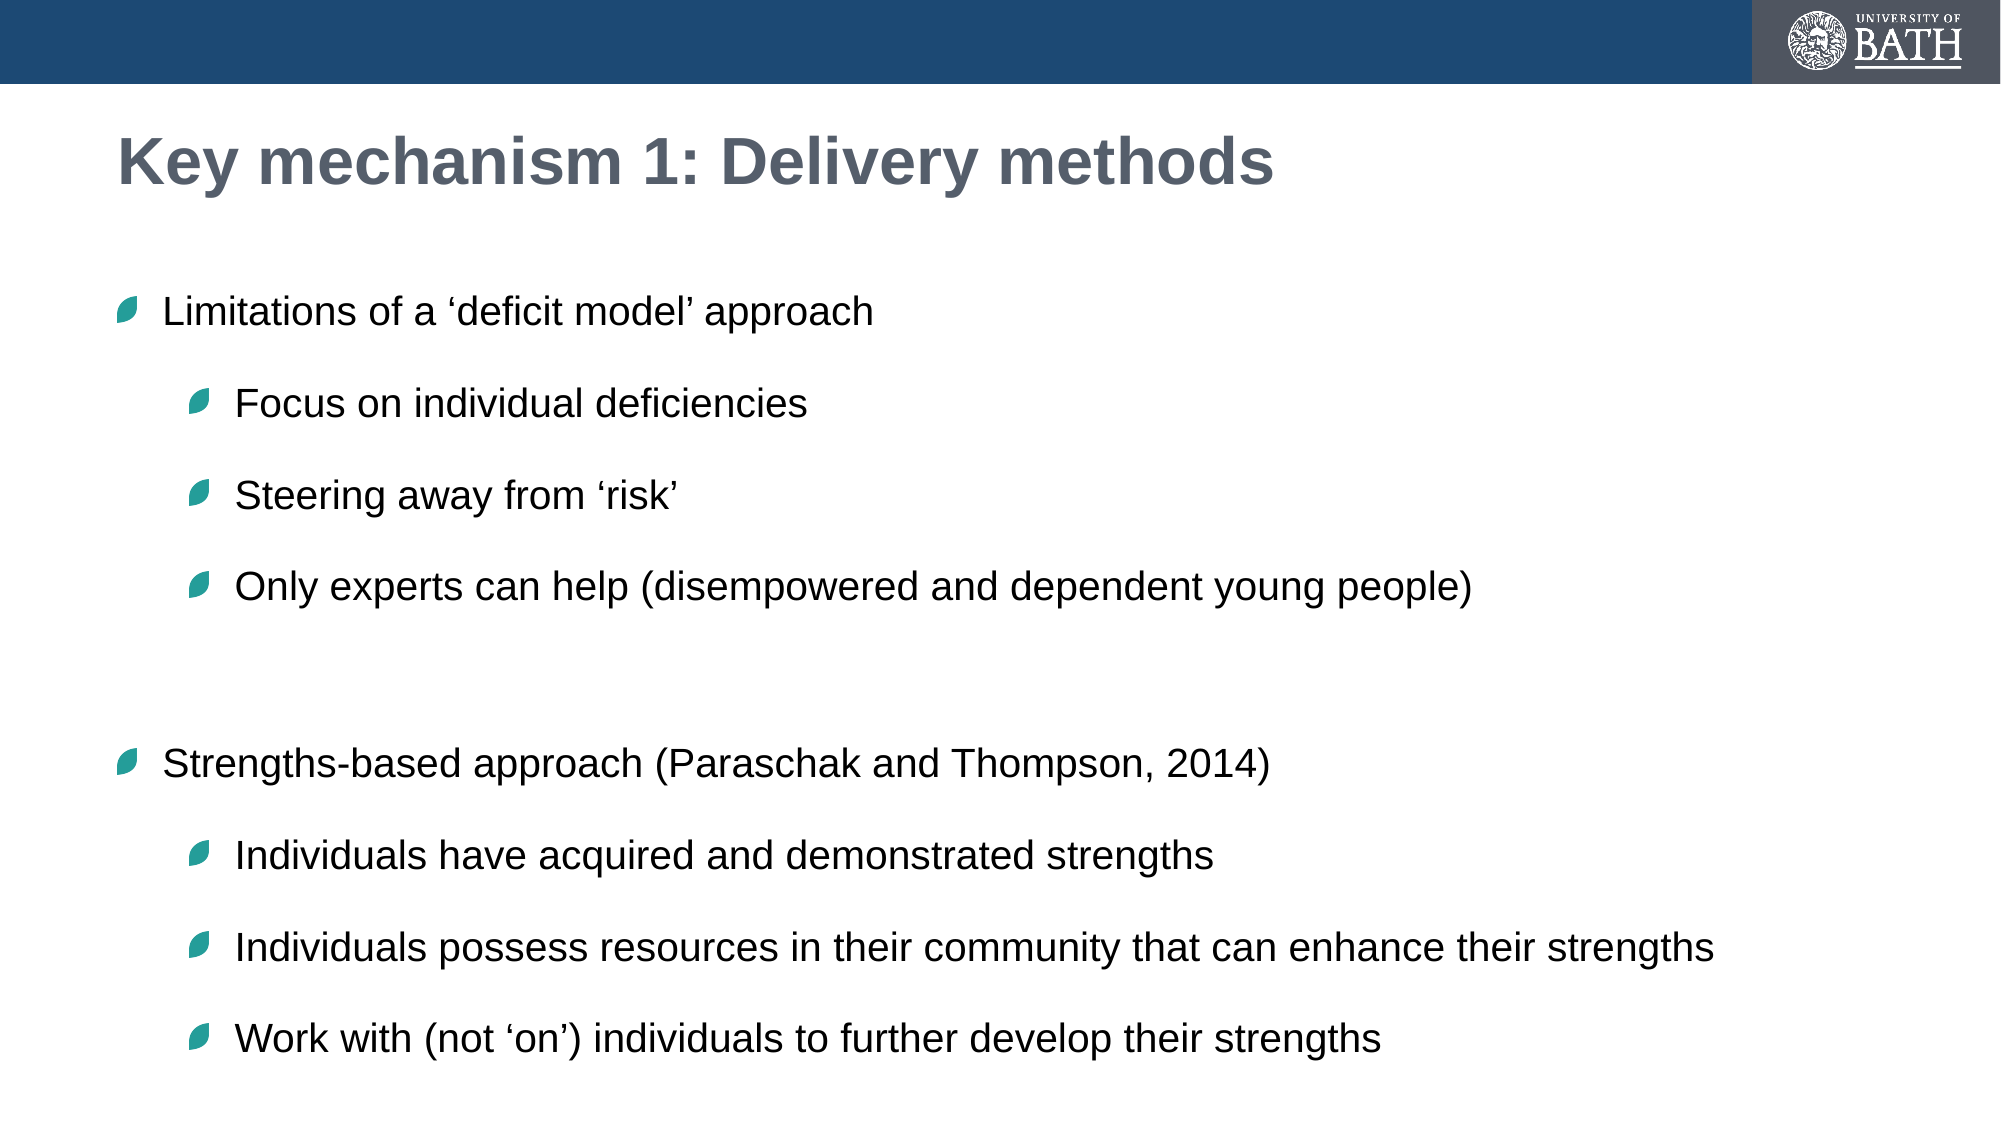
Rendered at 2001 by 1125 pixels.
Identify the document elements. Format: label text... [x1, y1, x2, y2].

picture [189, 388, 216, 414]
title Key mechanism 1: Delivery methods [102, 78, 1528, 254]
picture [189, 1023, 216, 1050]
picture [117, 748, 143, 775]
picture [189, 571, 216, 598]
picture [1788, 11, 1962, 70]
picture [117, 296, 143, 323]
picture [189, 931, 216, 958]
picture [189, 479, 216, 506]
picture [189, 840, 216, 866]
list Limitations of a ‘deficit model’ approach Focus on individual deficiencies Steering away from ‘risk’ Only experts can help (disempowered and dependent young people) Strengths-based approach (Paraschak and Thompson, 2014) Individuals have acquired and demonstrated strengths Individuals possess resources in their community that can enhance their strengths Work with (not ‘on’) individuals to further develop their strengths [102, 253, 1768, 1083]
